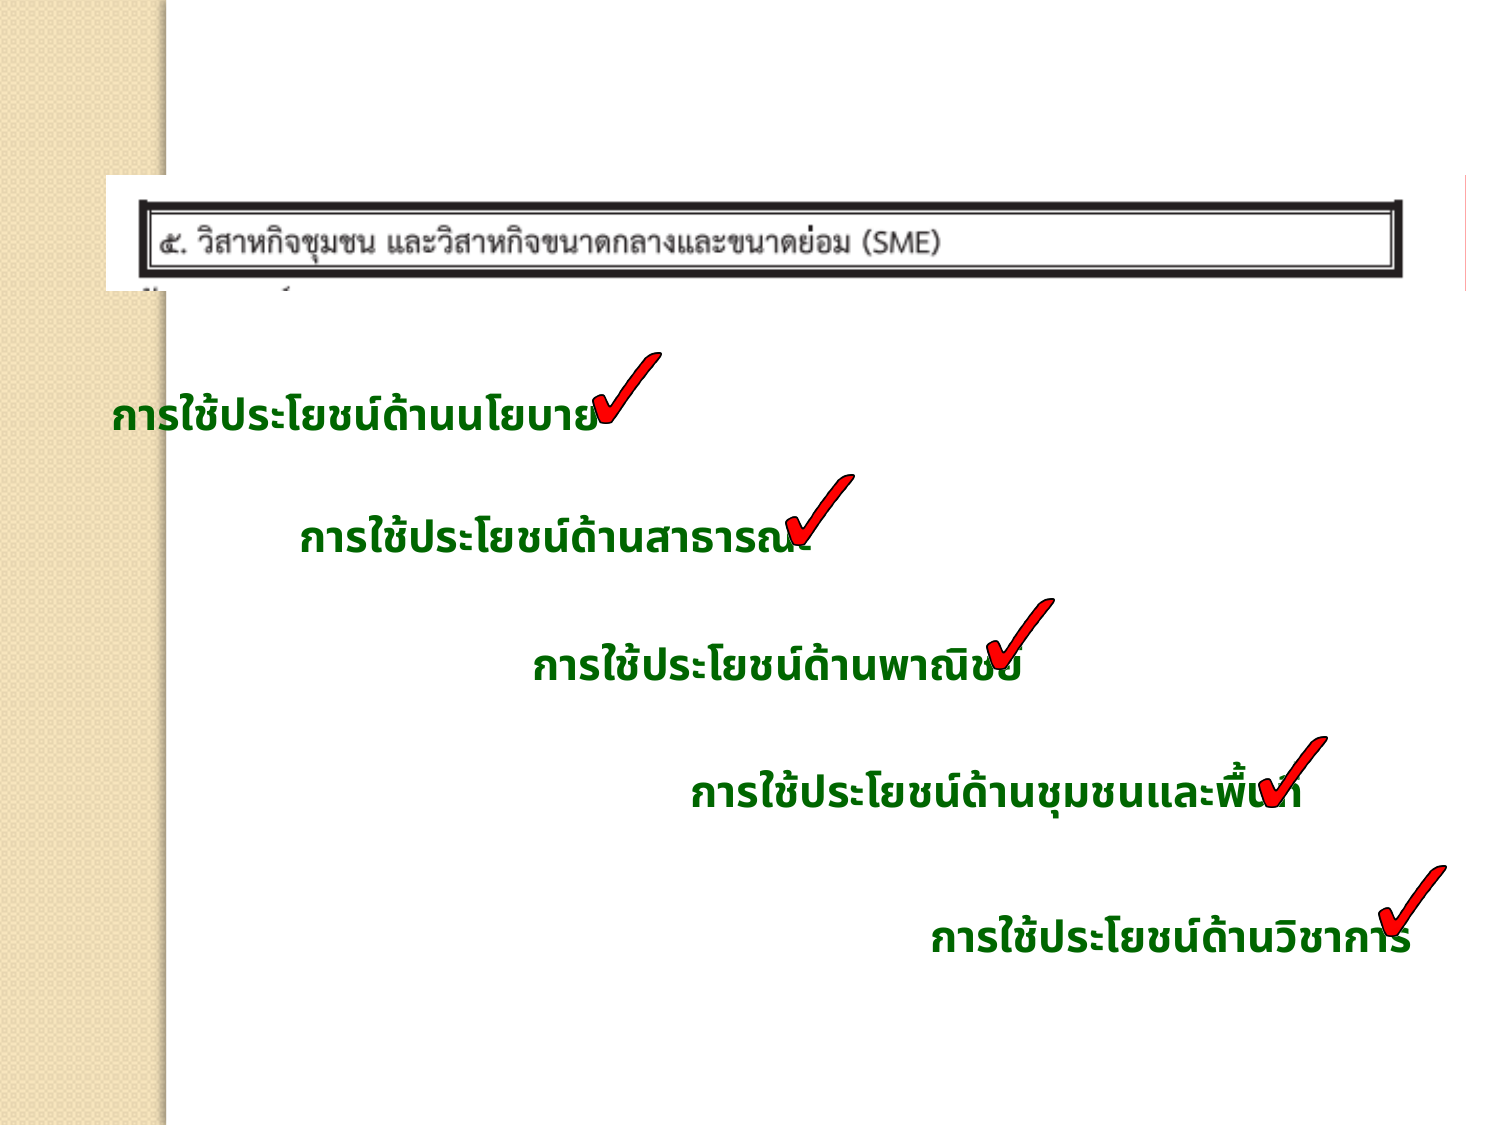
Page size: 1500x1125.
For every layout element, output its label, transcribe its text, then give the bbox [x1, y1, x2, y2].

text_box การใช้ประโยชน์ด้านสาธารณะ [284, 501, 829, 569]
text_box การใช้ประโยชน์ด้านนโยบาย [96, 379, 617, 447]
text_box การใช้ประโยชน์ด้านวิชาการ [915, 901, 1428, 969]
text_box การใช้ประโยชน์ด้านชุมชนและพื้นที่ [675, 756, 1319, 824]
picture [986, 598, 1055, 671]
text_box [105, 175, 1466, 291]
picture [1258, 736, 1328, 808]
picture [1377, 865, 1447, 938]
text_box การใช้ประโยชน์ด้านพาณิชย์ [517, 628, 1039, 696]
picture [785, 473, 855, 546]
picture [592, 352, 662, 425]
